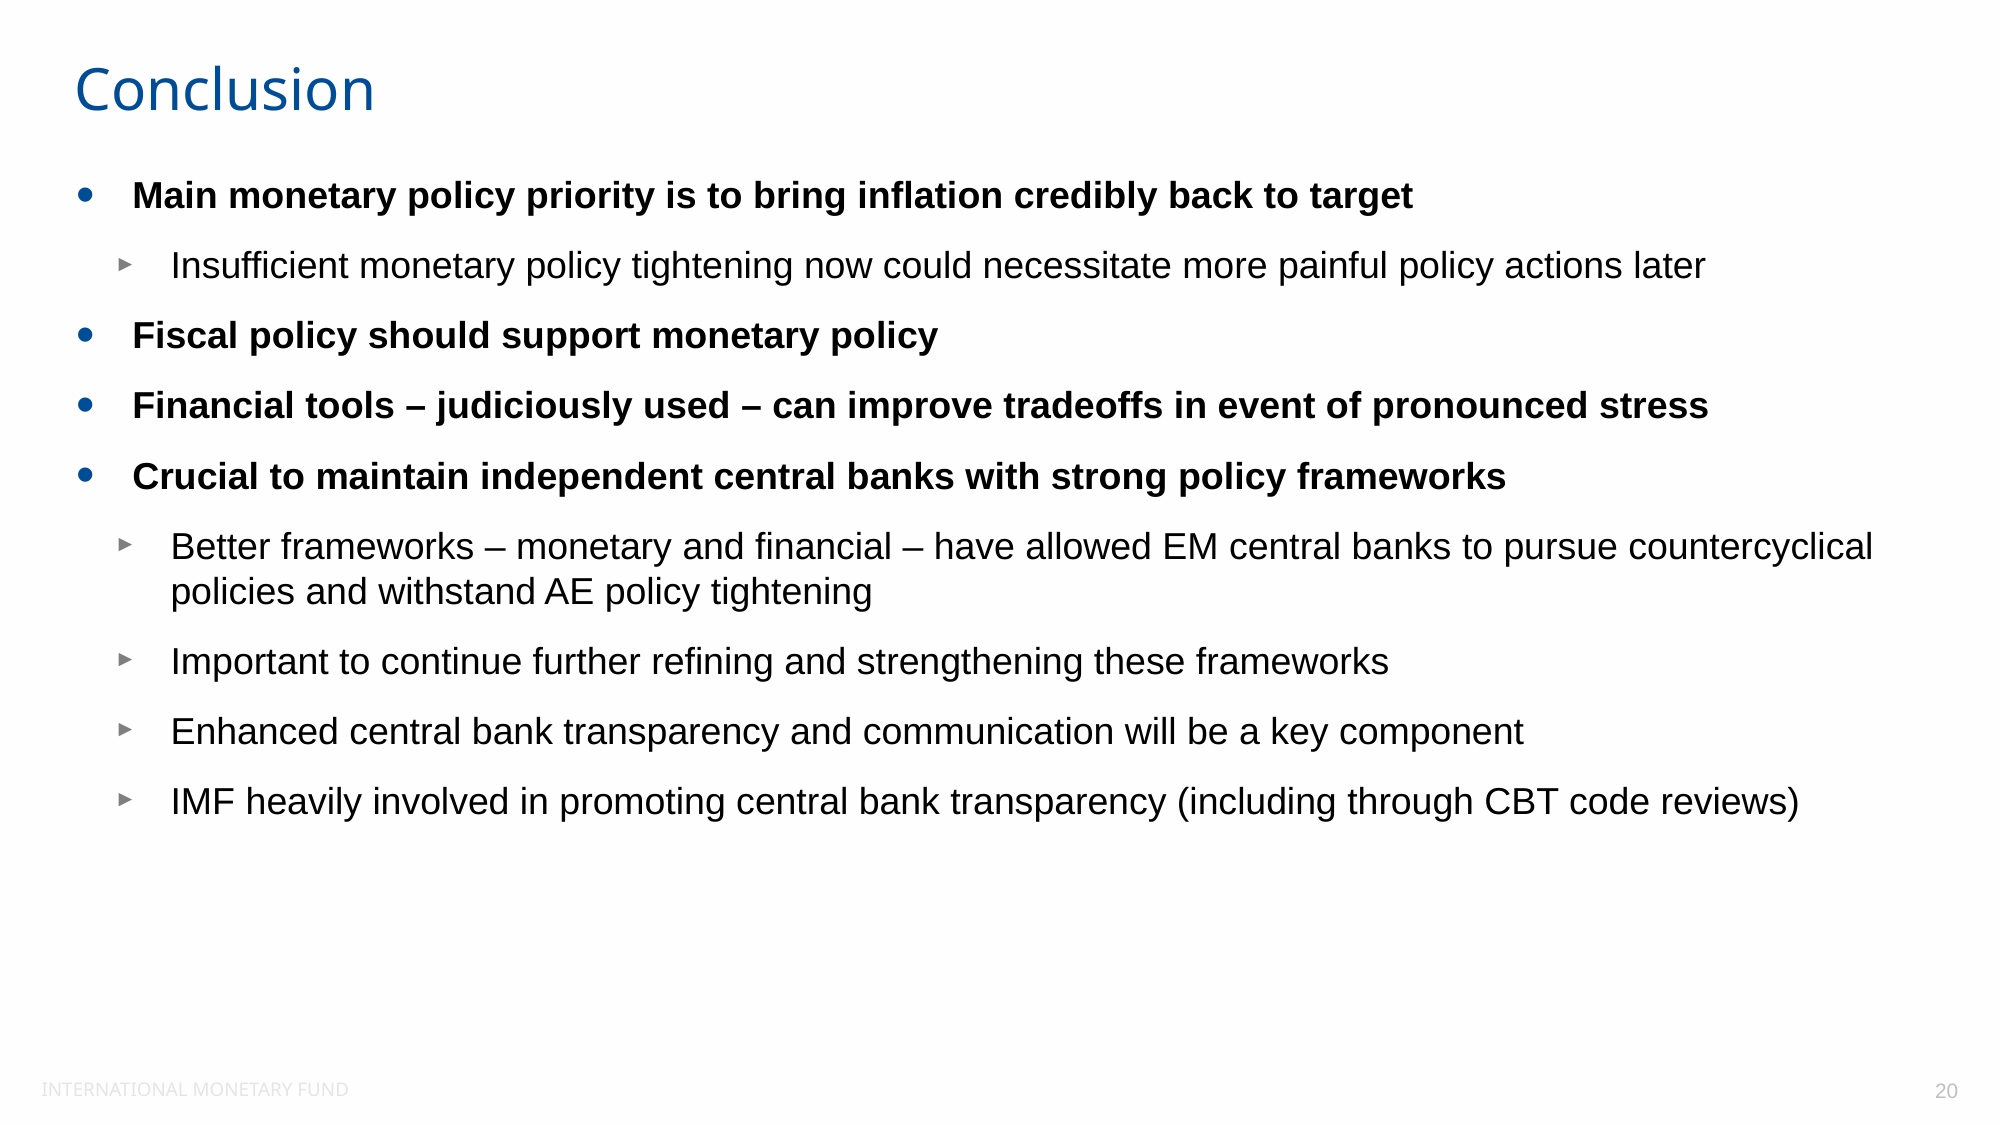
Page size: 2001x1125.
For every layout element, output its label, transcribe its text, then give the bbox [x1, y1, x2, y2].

text_box Conclusion [60, 44, 1841, 130]
list Main monetary policy priority is to bring inflation credibly back to target Insufficient monetary policy tightening now could necessitate more painful policy actions later Fiscal policy should support monetary policy Financial tools – judiciously used – can improve tradeoffs in event of pronounced stress Crucial to maintain independent central banks with strong policy frameworks Better frameworks – monetary and financial – have allowed EM central banks to pursue countercyclical policies and withstand AE policy tightening Important to continue further refining and strengthening these frameworks Enhanced central bank transparency and communication will be a key component IMF heavily involved in promoting central bank transparency (including through CBT code reviews) [76, 148, 1924, 1027]
